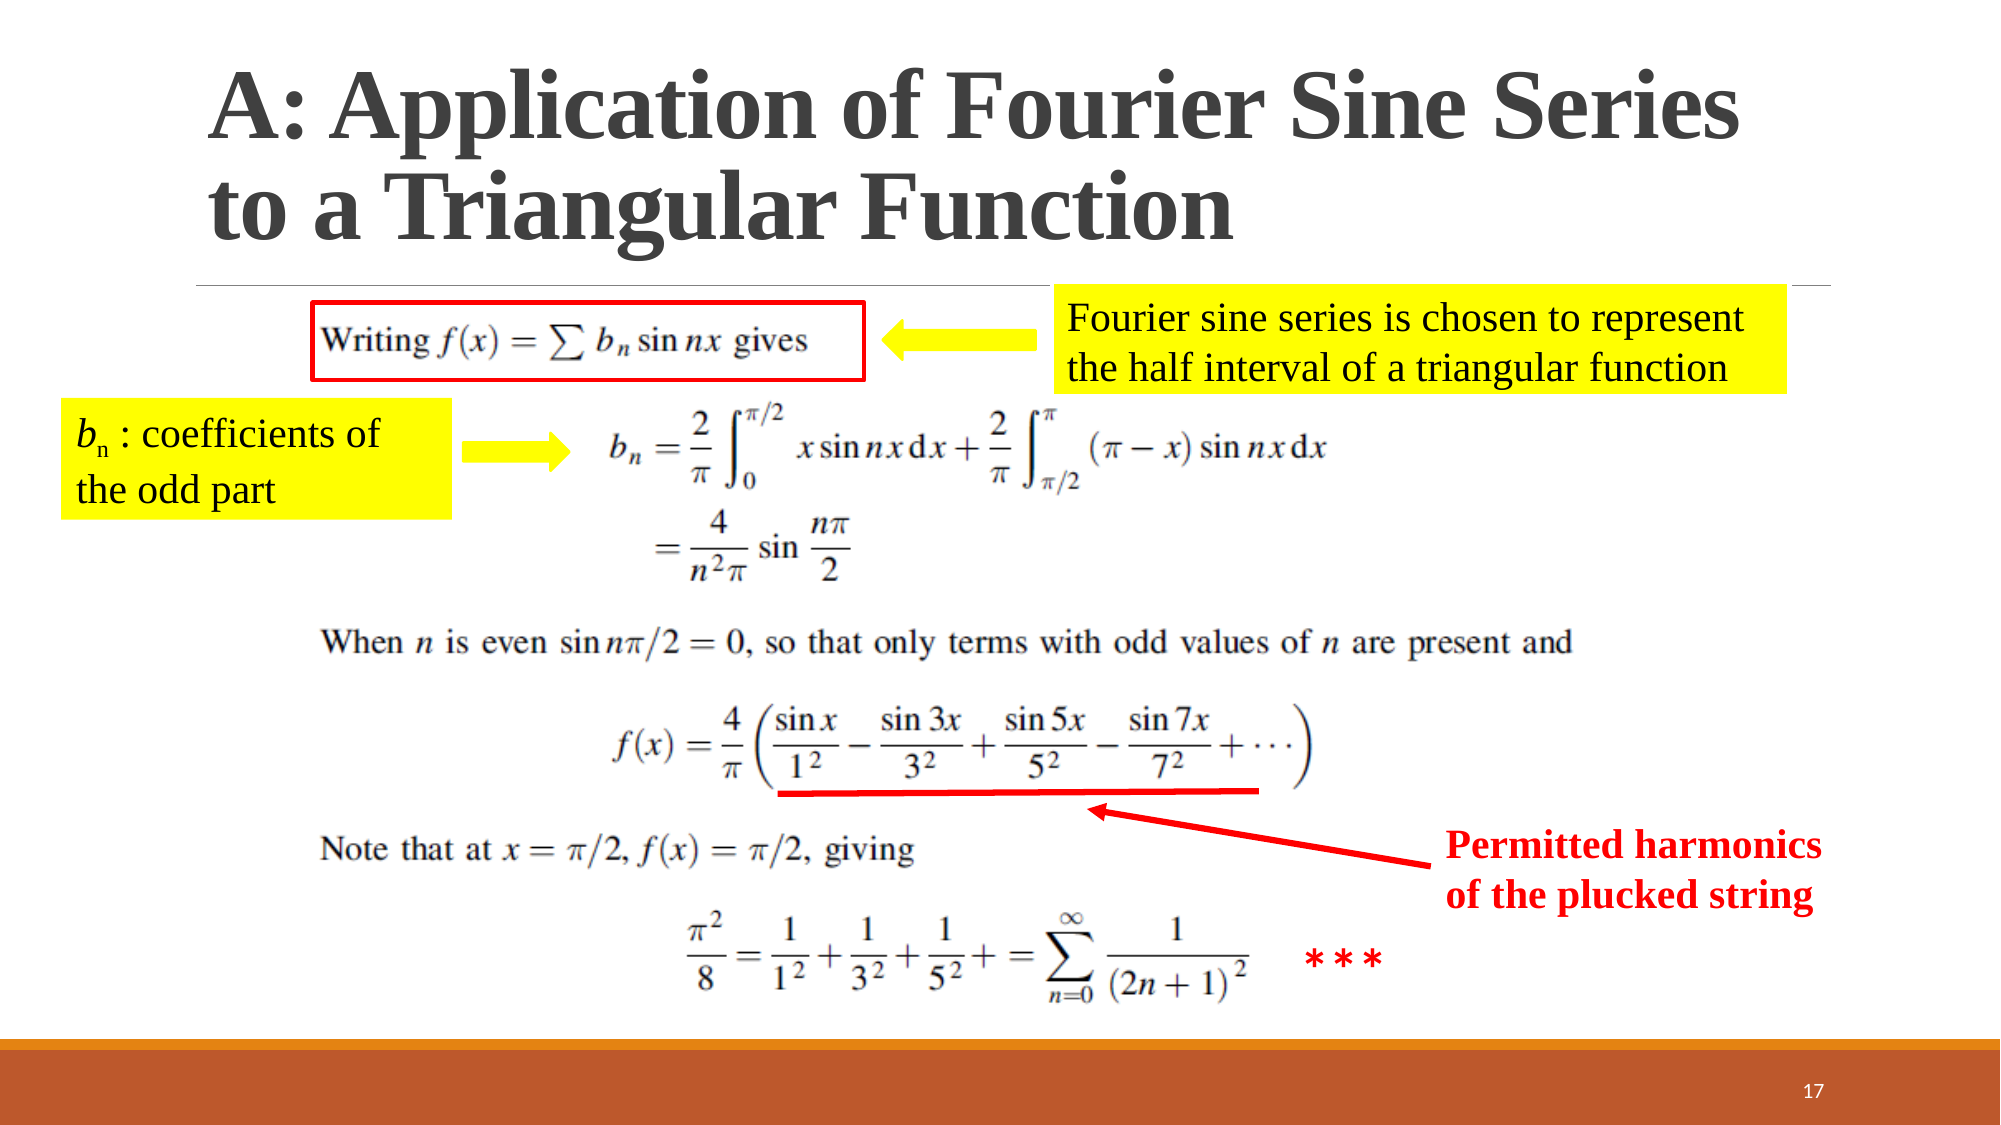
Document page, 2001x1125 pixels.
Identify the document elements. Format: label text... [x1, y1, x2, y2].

slide_number 17 [1624, 1059, 1840, 1120]
text_box Permitted harmonics of the plucked string [1661, 808, 1872, 924]
text_box A: Application of Fourier Sine Series to a Triangular Function [191, 29, 1842, 268]
text_box bn : coefficients of the odd part [61, 397, 299, 520]
text_box Fourier sine series is chosen to represent the half interval of a triangular function [1052, 281, 1790, 397]
picture [302, 302, 1652, 1020]
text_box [777, 790, 1260, 795]
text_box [1086, 808, 1432, 868]
